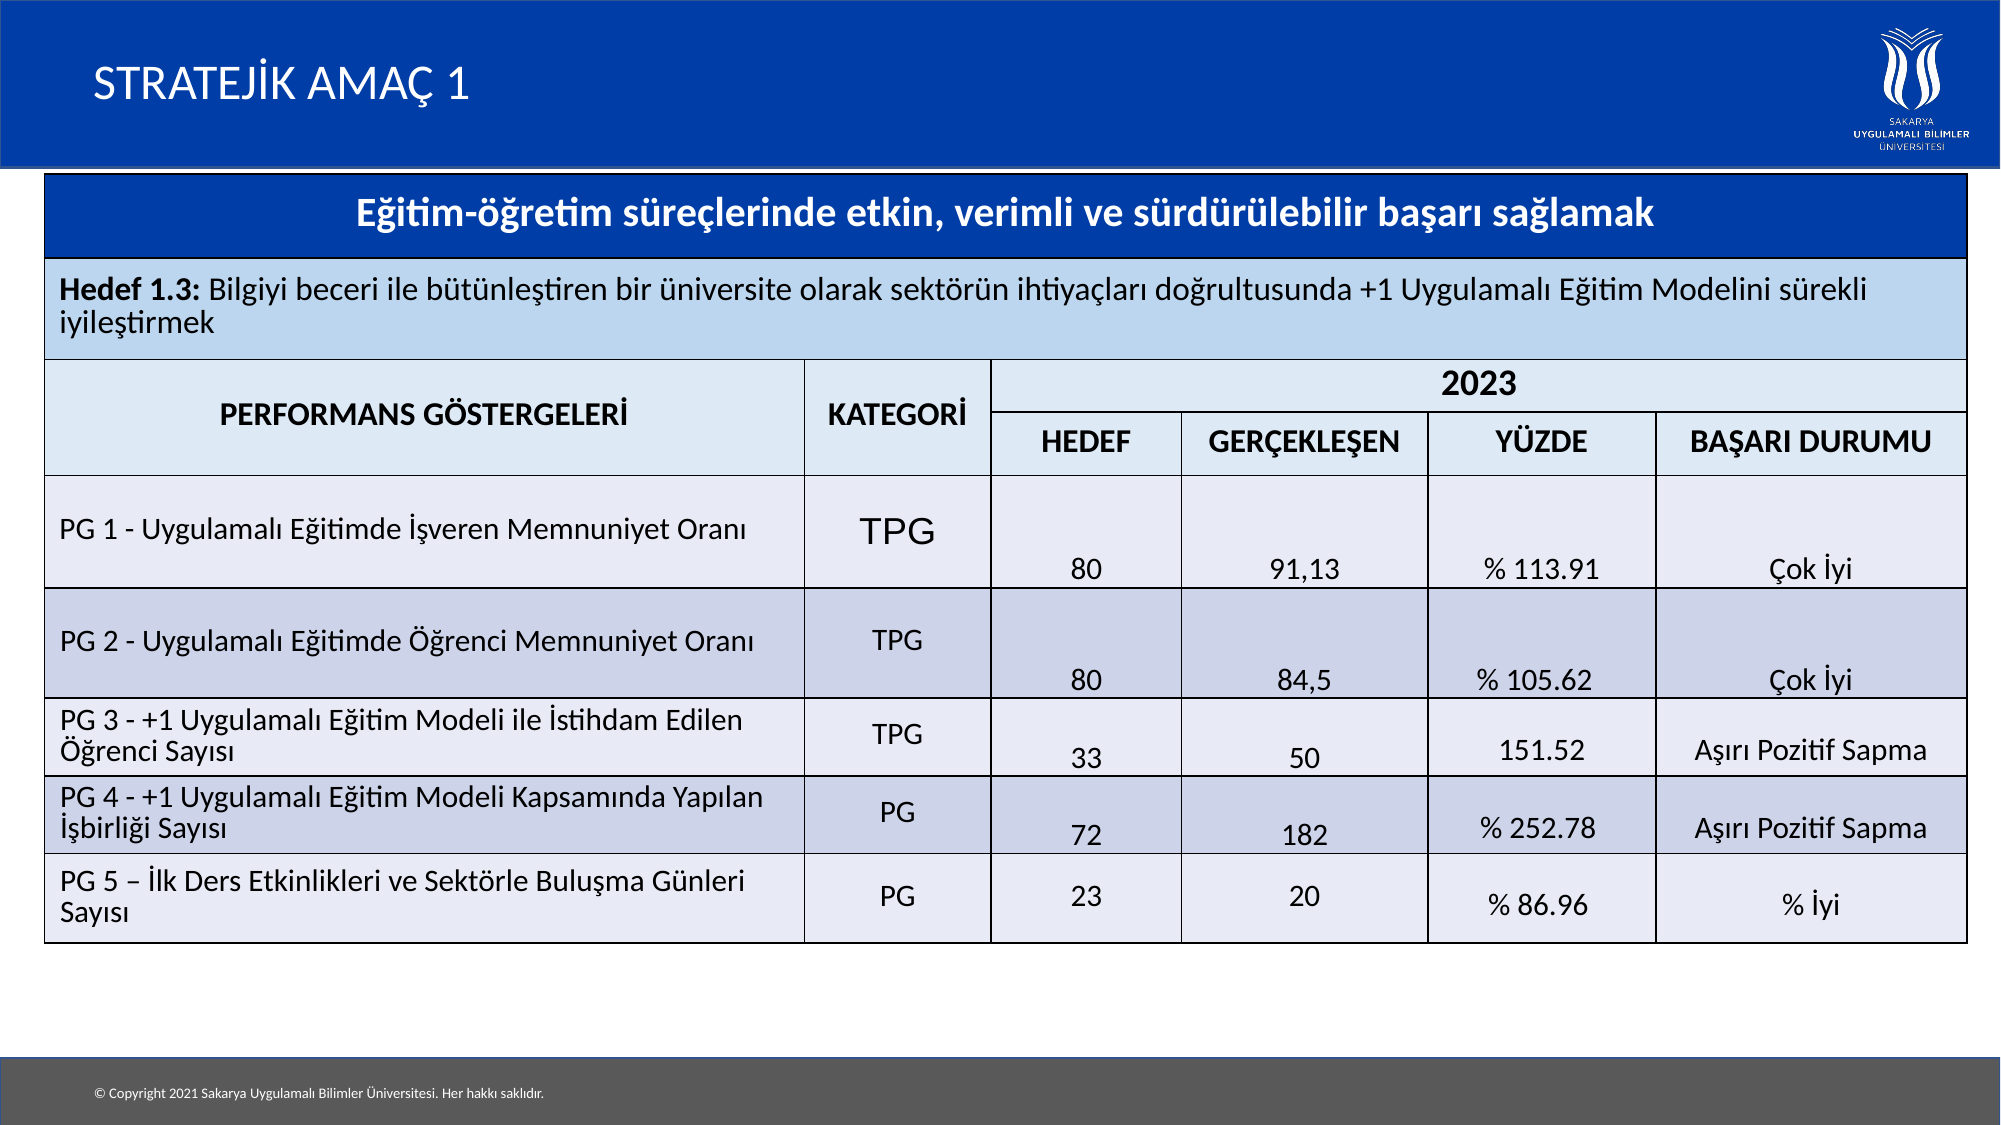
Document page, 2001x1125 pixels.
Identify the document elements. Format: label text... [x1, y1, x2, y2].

picture [1854, 28, 1969, 150]
table_cell PG 1 - Uygulamalı Eğitimde İşveren Memnuniyet Oranı [45, 476, 804, 587]
table_cell PG 3 - +1 Uygulamalı Eğitim Modeli ile İstihdam Edilen Öğrenci Sayısı [45, 699, 804, 775]
table_cell GERÇEKLEŞEN [1182, 413, 1427, 475]
table_cell 151.52 [1429, 699, 1655, 775]
table_cell Çok İyi [1657, 476, 1966, 587]
table_cell 91,13 [1182, 476, 1427, 587]
table_cell PG 4 - +1 Uygulamalı Eğitim Modeli Kapsamında Yapılan İşbirliği Sayısı [45, 777, 804, 853]
table_cell 2023 [992, 360, 1966, 411]
table_cell Hedef 1.3: Bilgiyi beceri ile bütünleştiren bir üniversite olarak sektörün ihtiyaçları doğrultusunda +1 Uygulamalı Eğitim Modelini sürekli iyileştirmek [45, 259, 1966, 359]
table_cell TPG [805, 589, 990, 697]
table_cell 84,5 [1182, 589, 1427, 697]
table_cell 72 [992, 777, 1181, 853]
table_cell KATEGORİ [805, 360, 990, 475]
table_cell BAŞARI DURUMU [1657, 413, 1966, 475]
table_cell Aşırı Pozitif Sapma [1657, 777, 1966, 853]
table_cell PG 5 – İlk Ders Etkinlikleri ve Sektörle Buluşma Günleri Sayısı [45, 854, 804, 942]
table_cell 80 [992, 589, 1181, 697]
table_cell HEDEF [992, 413, 1181, 475]
table_cell % 113.91 [1429, 476, 1655, 587]
table_cell 182 [1182, 777, 1427, 853]
title STRATEJİK AMAÇ 1 [78, 29, 1734, 139]
table_cell % 86.96 [1429, 854, 1655, 942]
table_cell PG [805, 854, 990, 942]
table_cell PG [805, 777, 990, 853]
table_cell TPG [805, 699, 990, 775]
table_cell 23 [992, 854, 1181, 942]
table_cell % İyi [1657, 854, 1966, 942]
table_cell % 105.62 [1429, 589, 1655, 697]
table_cell 33 [992, 699, 1181, 775]
table_cell PG 2 - Uygulamalı Eğitimde Öğrenci Memnuniyet Oranı [45, 589, 804, 697]
table_cell TPG [805, 476, 990, 587]
table_cell YÜZDE [1429, 413, 1655, 475]
table_cell 80 [992, 476, 1181, 587]
table_cell % 252.78 [1429, 777, 1655, 853]
table_cell Aşırı Pozitif Sapma [1657, 699, 1966, 775]
table_header Eğitim-öğretim süreçlerinde etkin, verimli ve sürdürülebilir başarı sağlamak [45, 175, 1966, 257]
table_cell 20 [1182, 854, 1427, 942]
table_cell 50 [1182, 699, 1427, 775]
table_cell PERFORMANS GÖSTERGELERİ [45, 360, 804, 475]
table_cell Çok İyi [1657, 589, 1966, 697]
